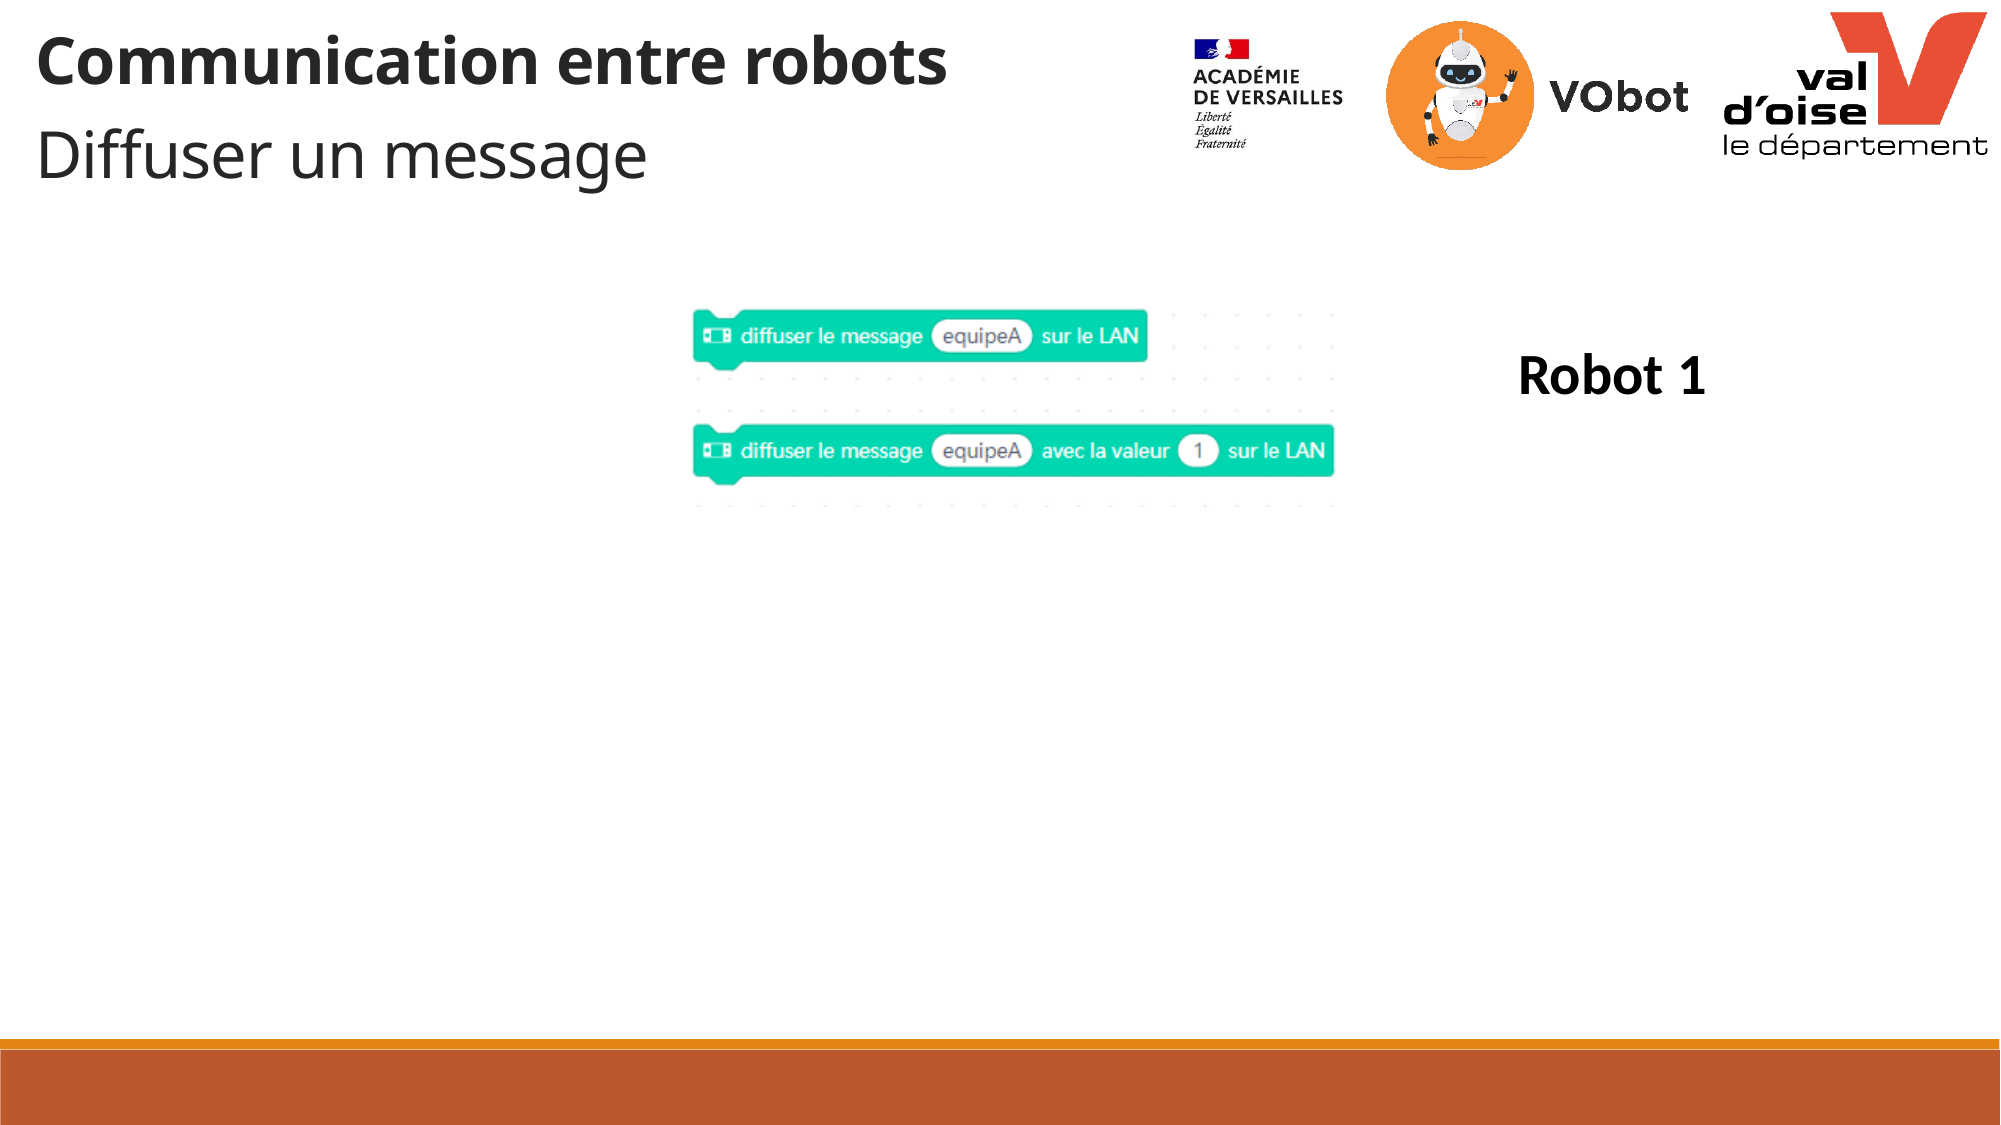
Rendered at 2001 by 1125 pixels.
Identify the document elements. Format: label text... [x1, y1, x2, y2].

text_box Communication entre robots Diffuser un message [20, 20, 1021, 199]
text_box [1175, 11, 1989, 170]
picture [679, 290, 1352, 508]
text_box Robot 1 [1503, 328, 1722, 414]
